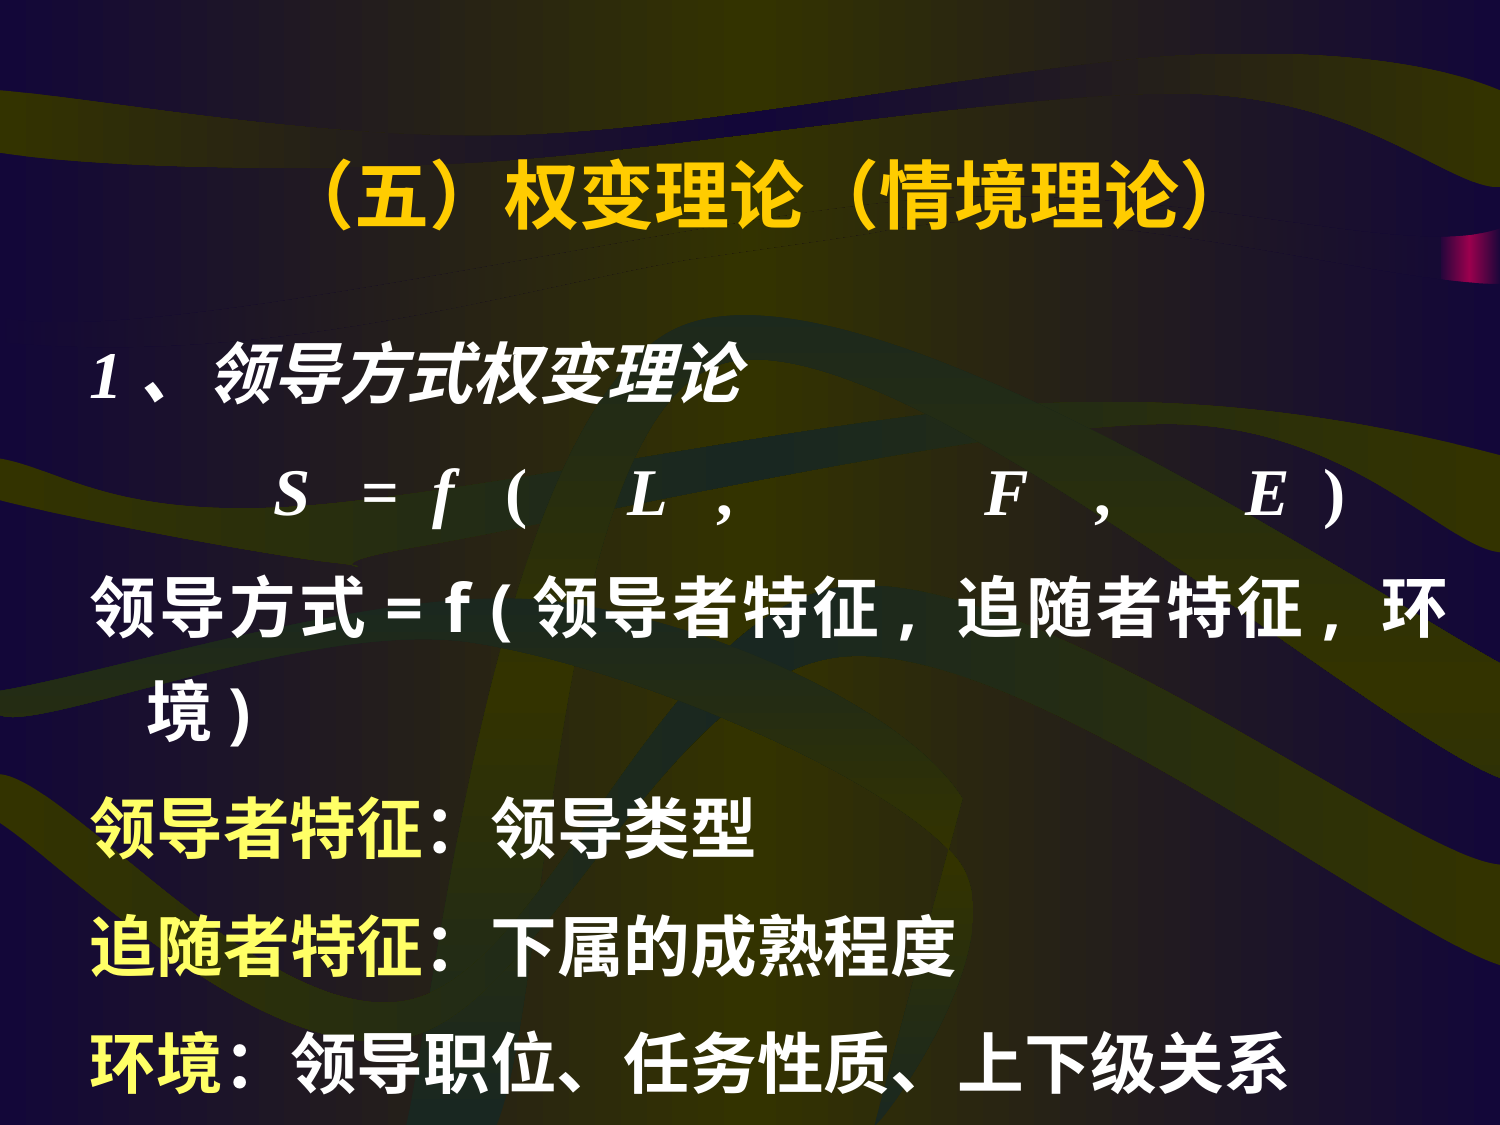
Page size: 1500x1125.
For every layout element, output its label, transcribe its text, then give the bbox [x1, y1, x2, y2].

title （五）权变理论（情境理论） [112, 99, 1388, 288]
slide_number [112, 1025, 425, 1100]
list 1、领导方式权变理论 S = f ( L , F , E ) 领导方式= f (领导者特征, 追随者特征, 环境) 领导者特征：领导类型 追随者特征：下属的成熟程度 环境：领导职位、任务性质、上下级关系 [75, 299, 1463, 1063]
footer [512, 1025, 988, 1100]
